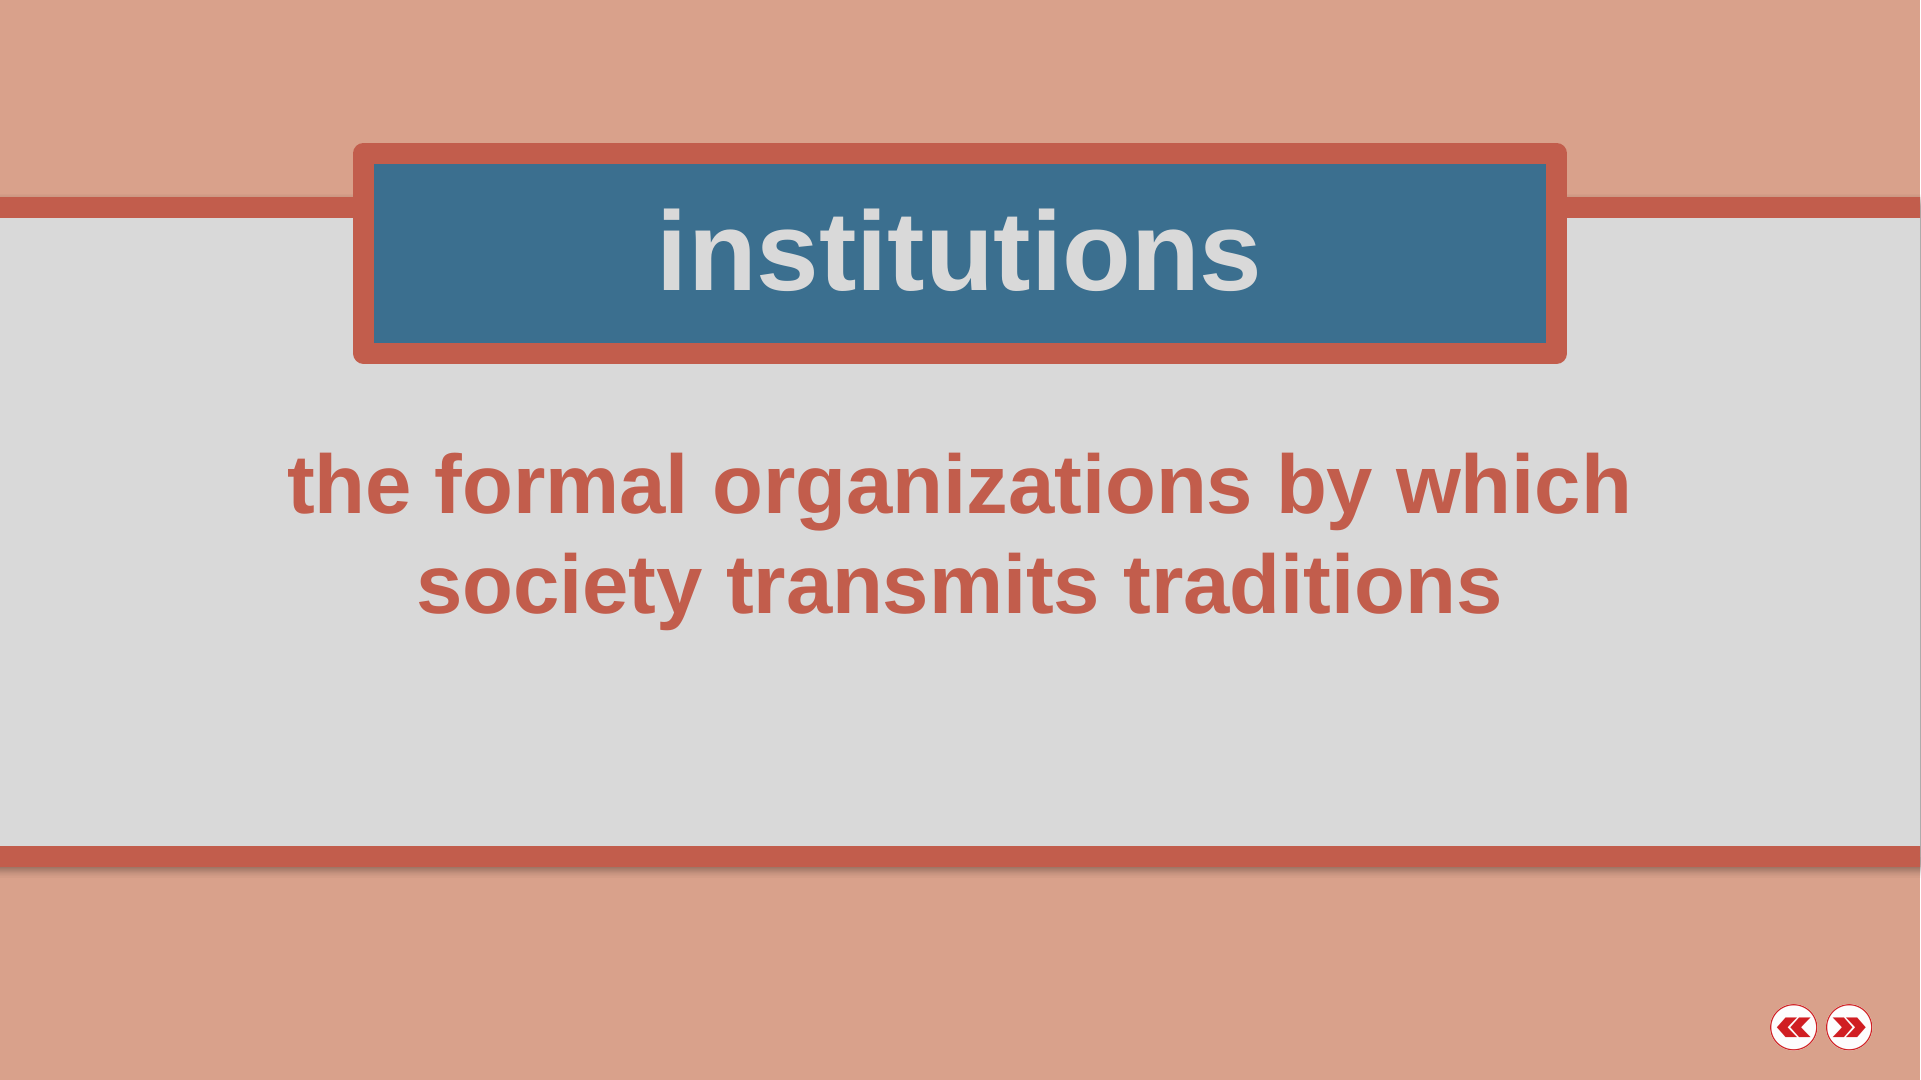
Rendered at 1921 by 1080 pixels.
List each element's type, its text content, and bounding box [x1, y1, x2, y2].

list institutions [406, 186, 1514, 337]
picture [1824, 1002, 1874, 1052]
list the formal organizations by which society transmits traditions [180, 423, 1740, 812]
picture [1768, 1002, 1819, 1052]
